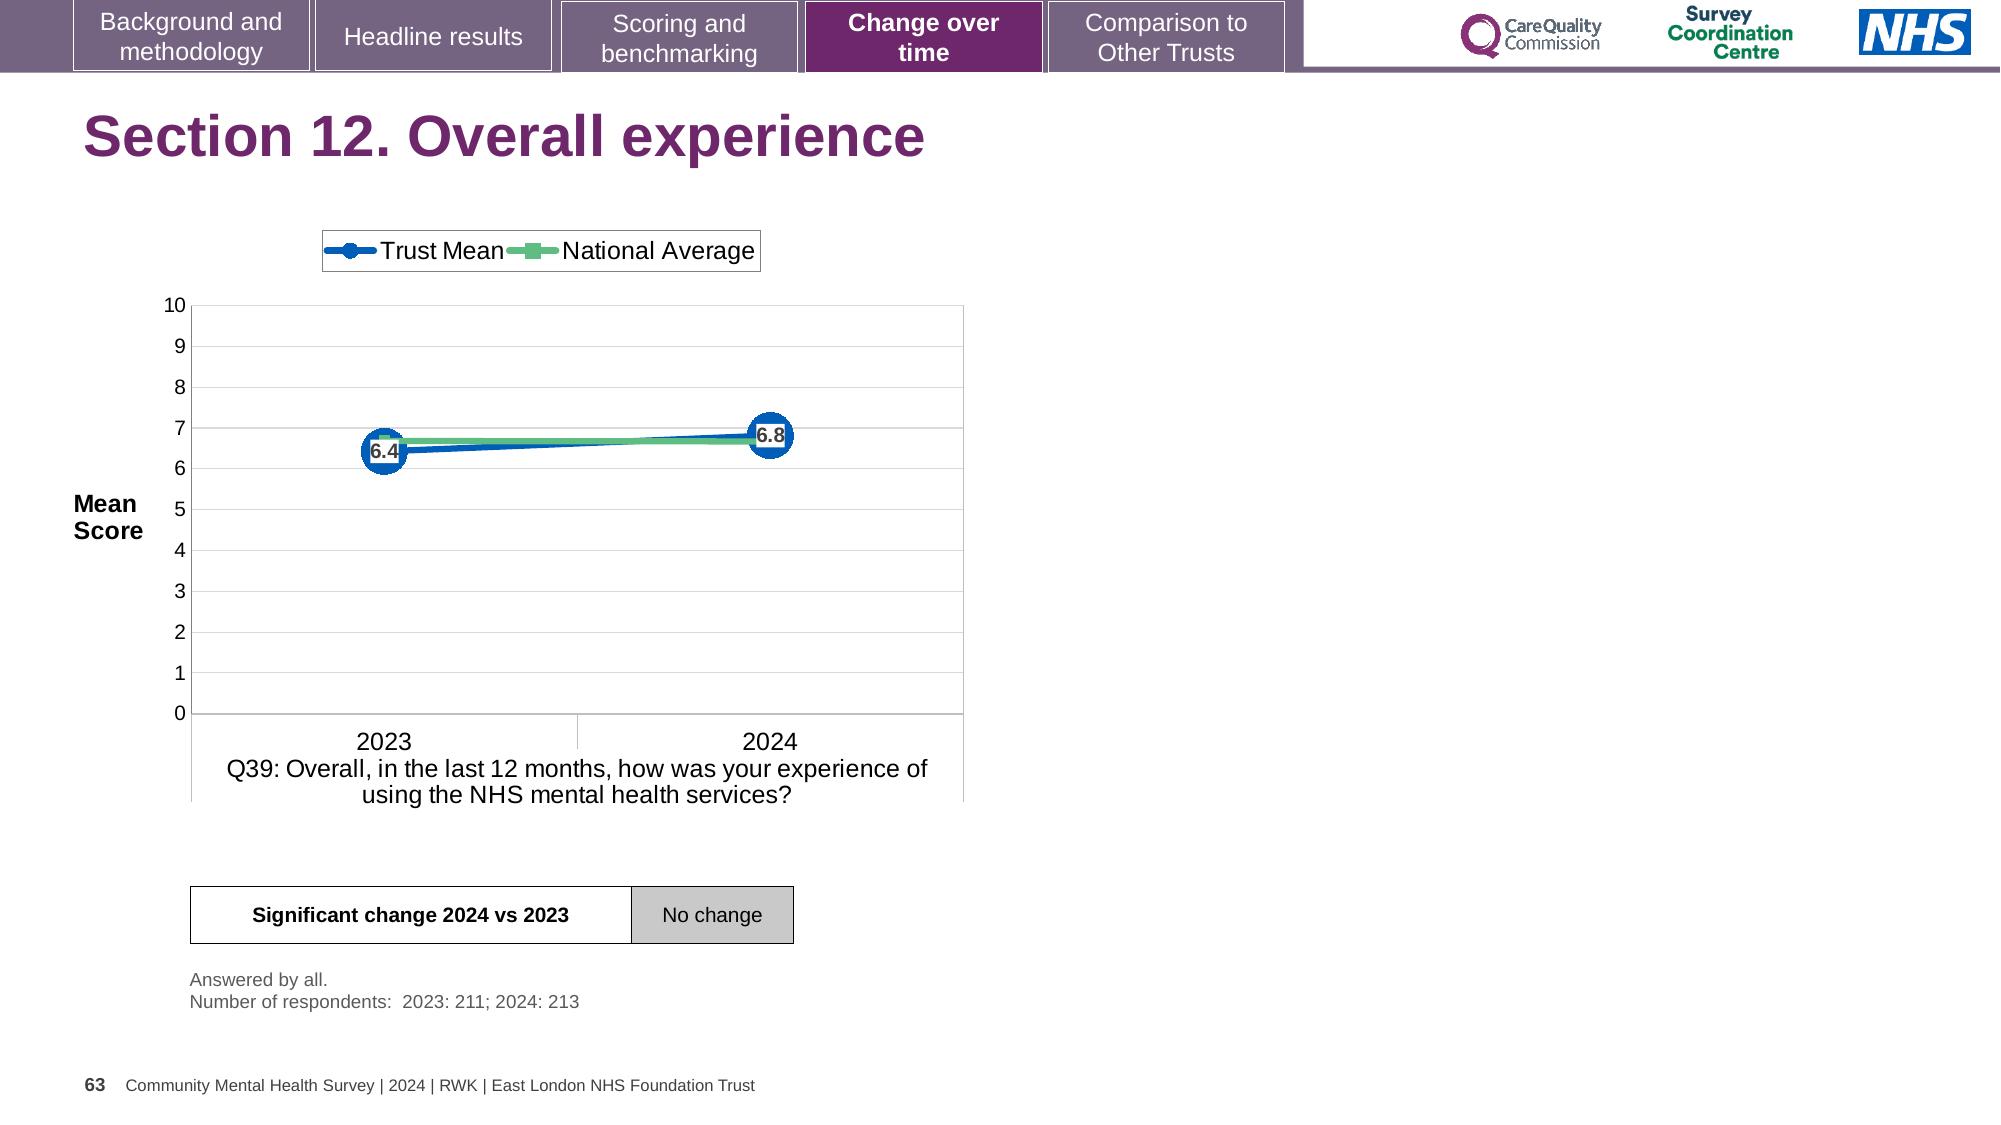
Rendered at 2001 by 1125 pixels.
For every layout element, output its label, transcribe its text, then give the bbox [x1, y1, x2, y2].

text_box 63 [84, 1065, 122, 1125]
picture [1460, 13, 1602, 59]
chart [68, 228, 966, 858]
title Section 12. Overall experience [68, 83, 1942, 191]
picture [1666, 3, 1794, 61]
text_box Answered by all. Number of respondents: 2023: 211; 2024: 213 [174, 959, 1039, 1020]
picture [1859, 9, 1971, 55]
table_header Significant change 2024 vs 2023 [191, 887, 631, 943]
table_header No change [632, 887, 793, 943]
